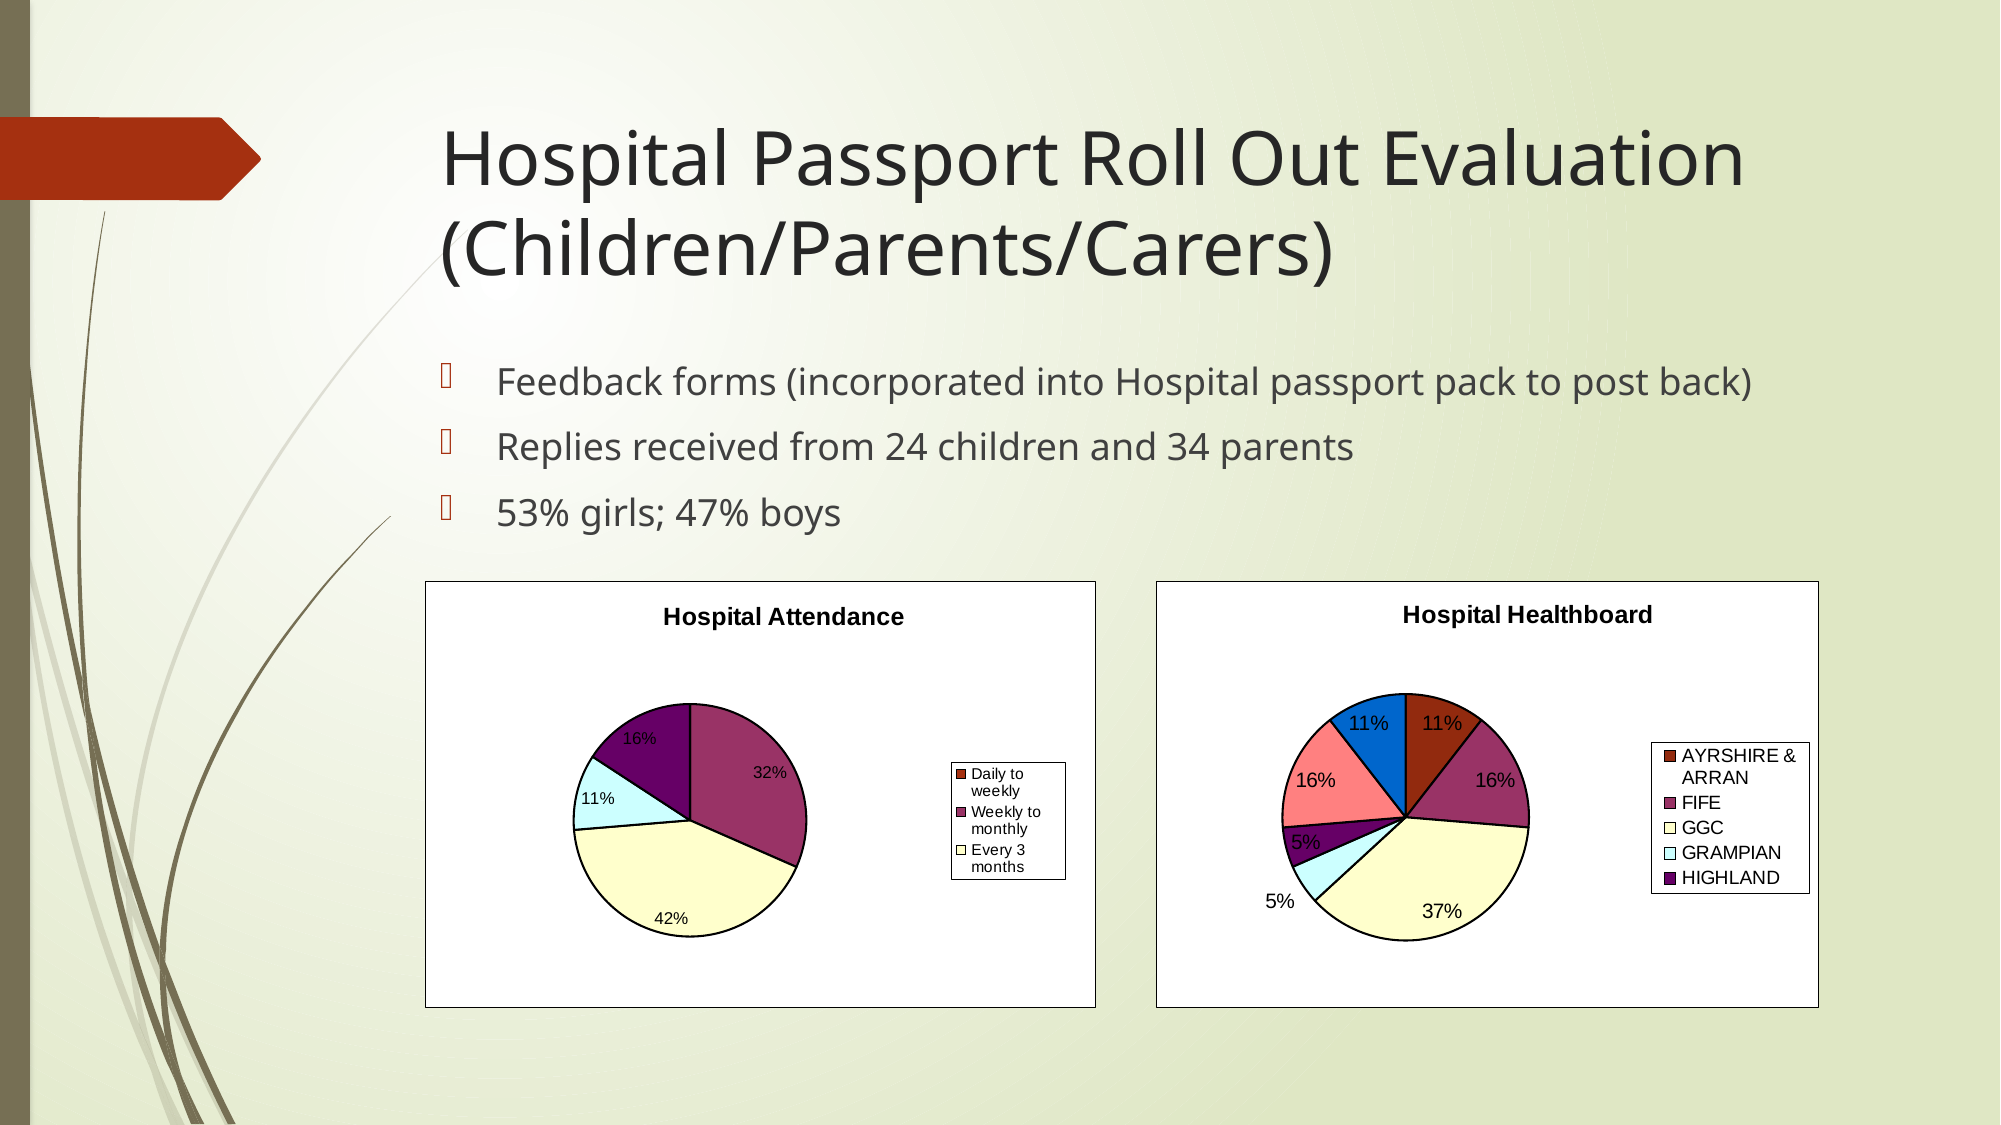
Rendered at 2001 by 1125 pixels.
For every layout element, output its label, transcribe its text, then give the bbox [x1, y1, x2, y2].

chart [424, 580, 1096, 1008]
title Hospital Passport Roll Out Evaluation (Children/Parents/Carers) [425, 102, 1888, 313]
list Feedback forms (incorporated into Hospital passport pack to post back) Replies received from 24 children and 34 parents 53% girls; 47% boys [424, 350, 1832, 970]
chart [1155, 580, 1819, 1008]
